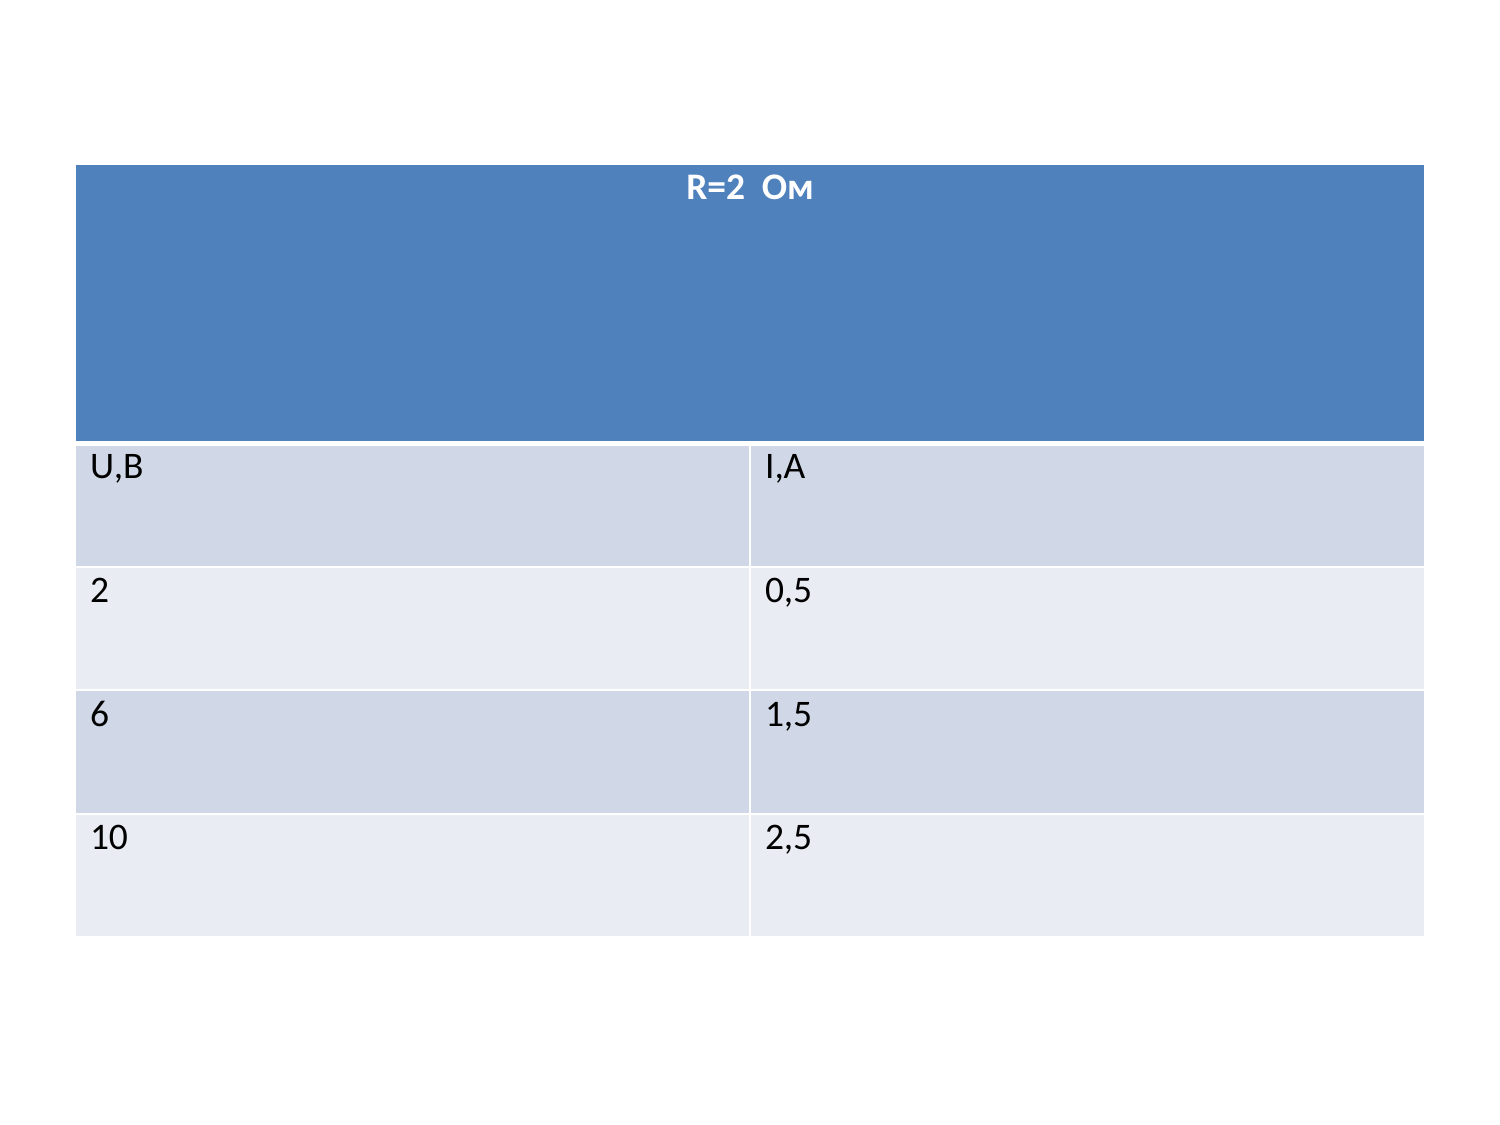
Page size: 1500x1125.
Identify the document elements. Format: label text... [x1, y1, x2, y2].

table_cell 1,5 [751, 691, 1424, 813]
table_header R=2 Ом [76, 165, 1424, 441]
table_cell U,В [76, 446, 749, 566]
table_cell 6 [76, 691, 749, 813]
table_cell 10 [76, 815, 749, 936]
table_cell 0,5 [751, 568, 1424, 689]
table_cell I,А [751, 446, 1424, 566]
table_cell 2,5 [751, 815, 1424, 936]
table_cell 2 [76, 568, 749, 689]
